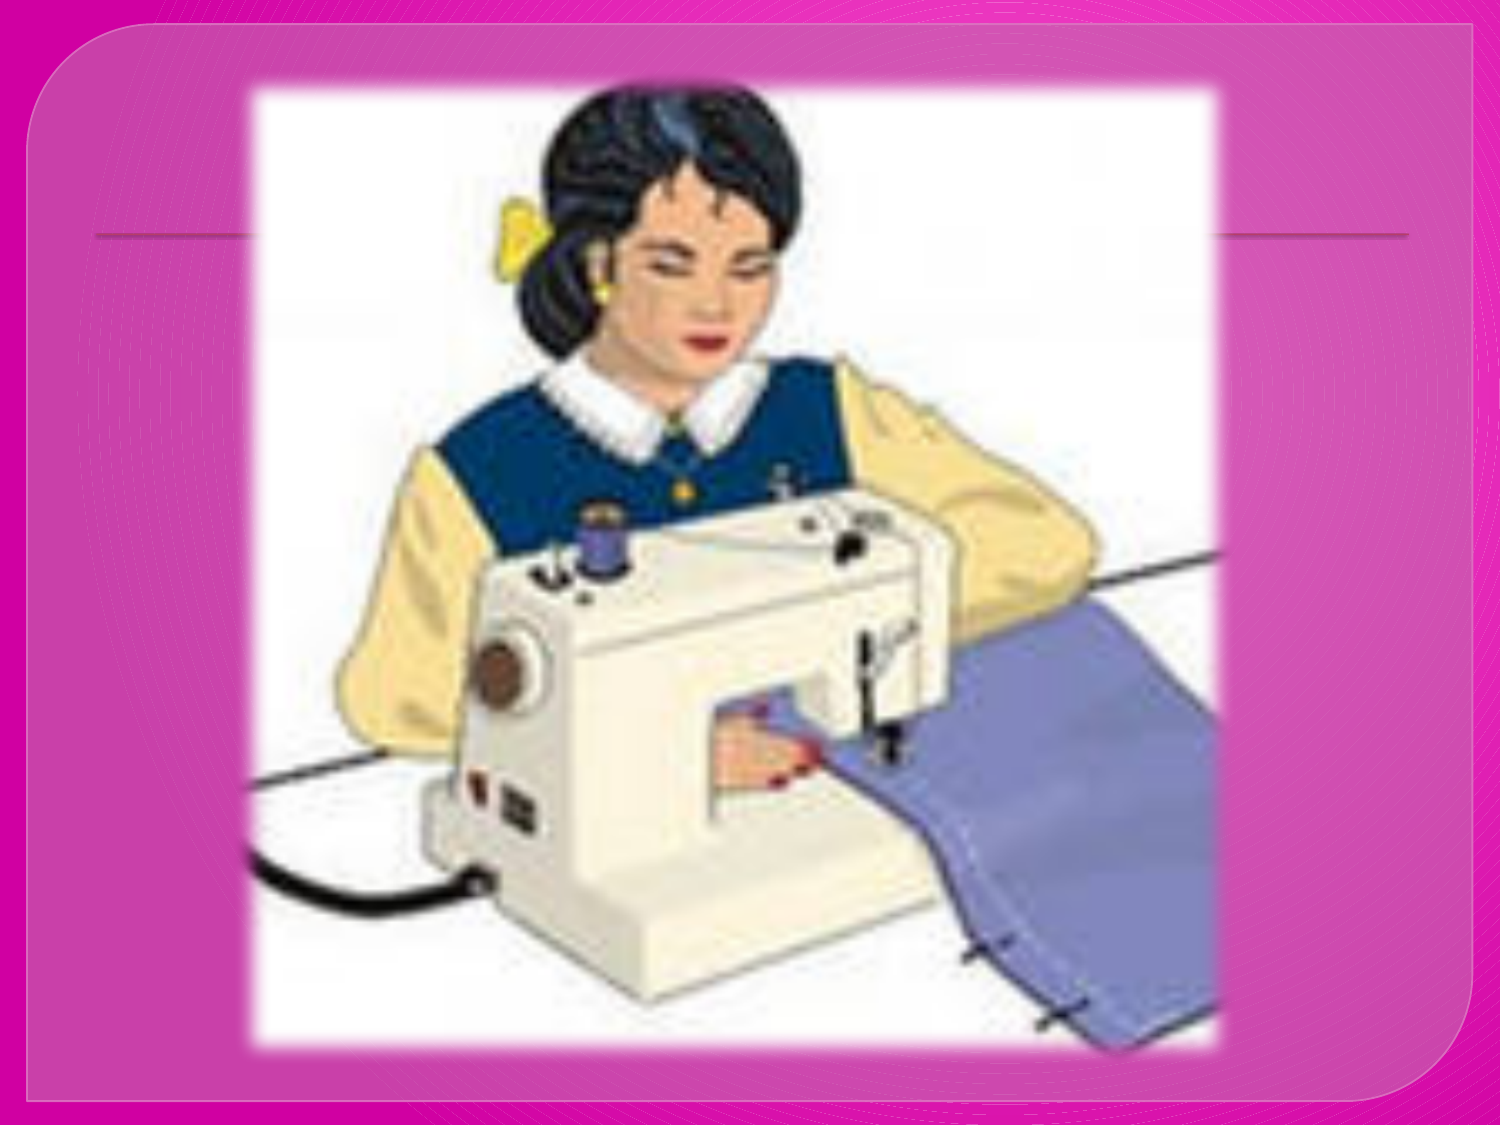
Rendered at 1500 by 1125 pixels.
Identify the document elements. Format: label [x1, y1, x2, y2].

list [234, 70, 1237, 1066]
